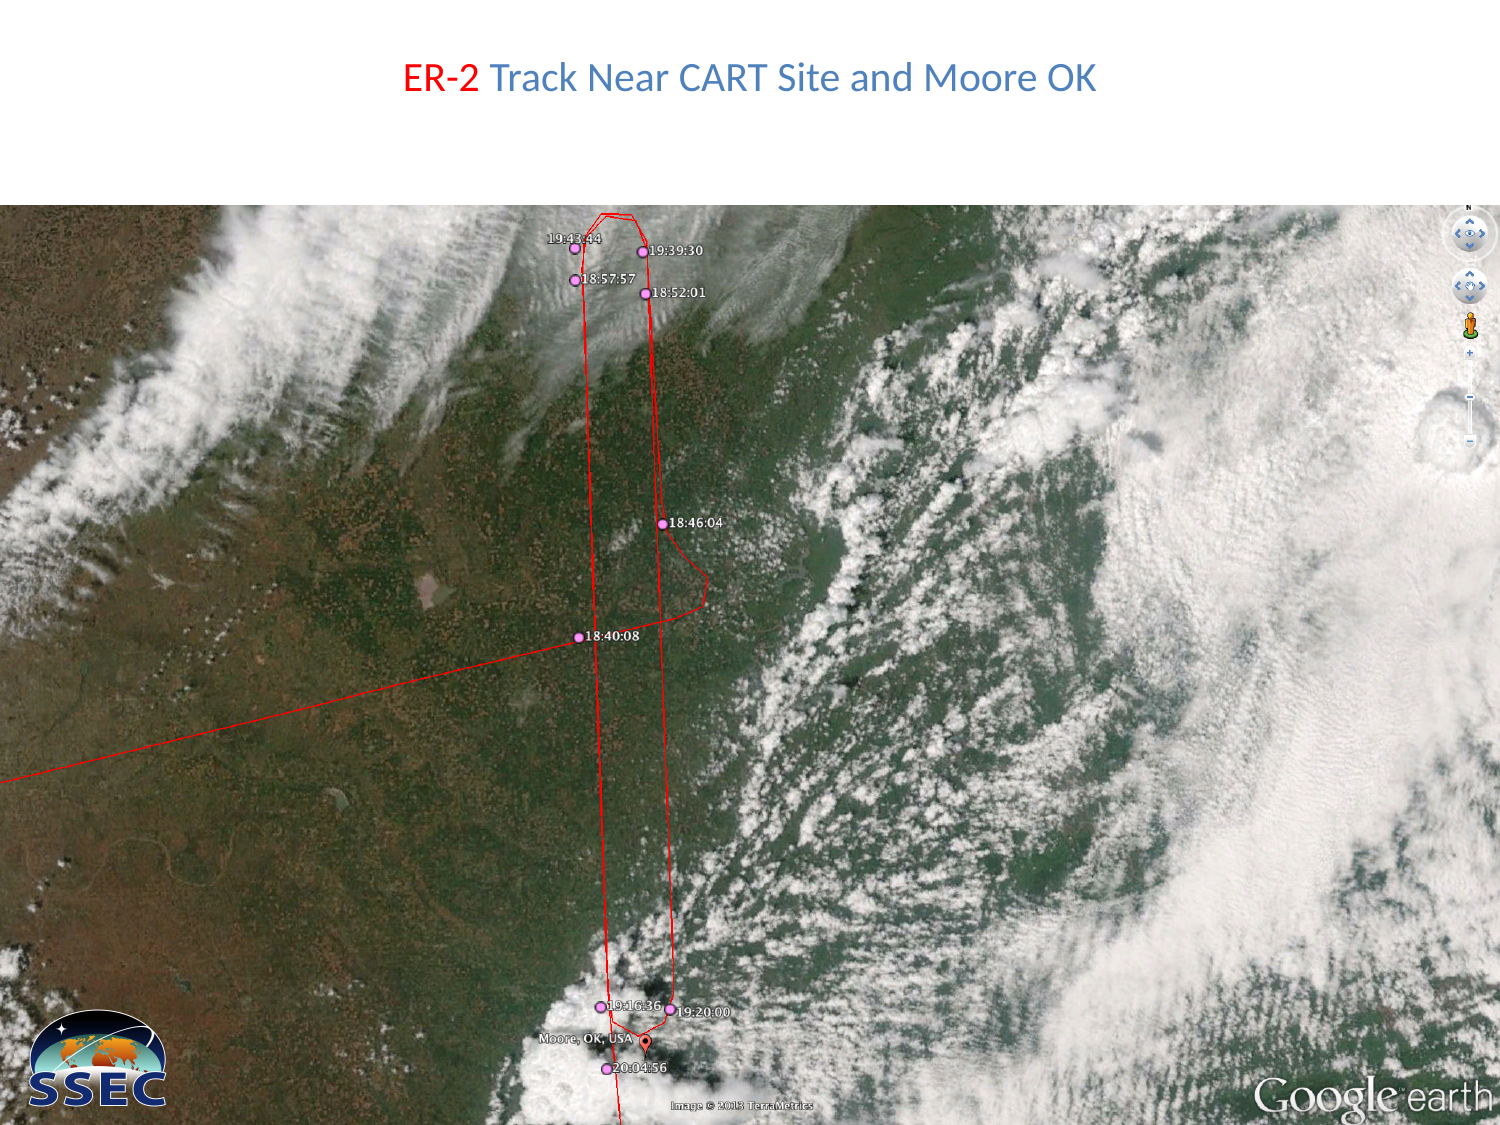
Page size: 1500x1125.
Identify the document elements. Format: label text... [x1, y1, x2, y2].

title ER-2 Track Near CART Site and Moore OK [0, 0, 1500, 150]
picture [0, 205, 1500, 1125]
